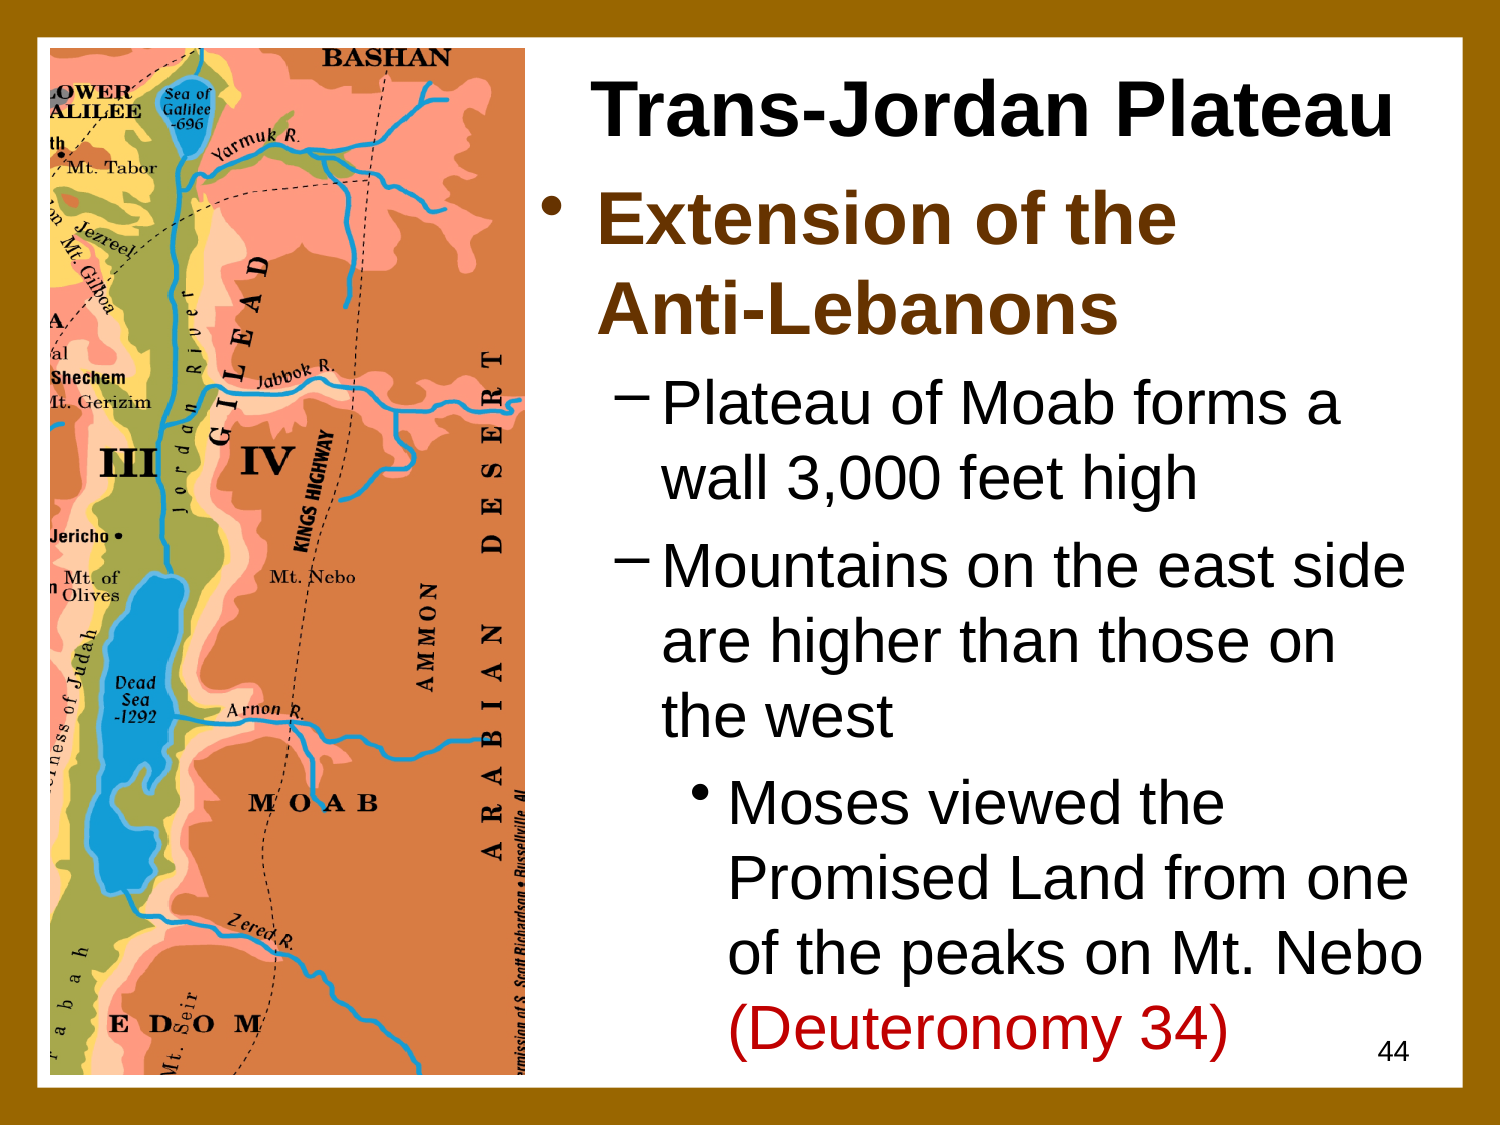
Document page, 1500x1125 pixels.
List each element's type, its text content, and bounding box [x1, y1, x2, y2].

text_box [0, 1085, 1500, 1125]
text_box [0, 0, 1500, 40]
slide_number 44 [1074, 1024, 1426, 1103]
text_box Trans-Jordan Plateau [527, 50, 1460, 160]
text_box Extension of the Anti-Lebanons Plateau of Moab forms a wall 3,000 feet high Mountains on the east side are higher than those on the west Moses viewed the Promised Land from one of the peaks on Mt. Nebo (Deuteronomy 34) [529, 162, 1450, 1000]
text_box [1460, 40, 1500, 1085]
text_box [0, 40, 40, 1085]
picture [49, 48, 526, 1076]
